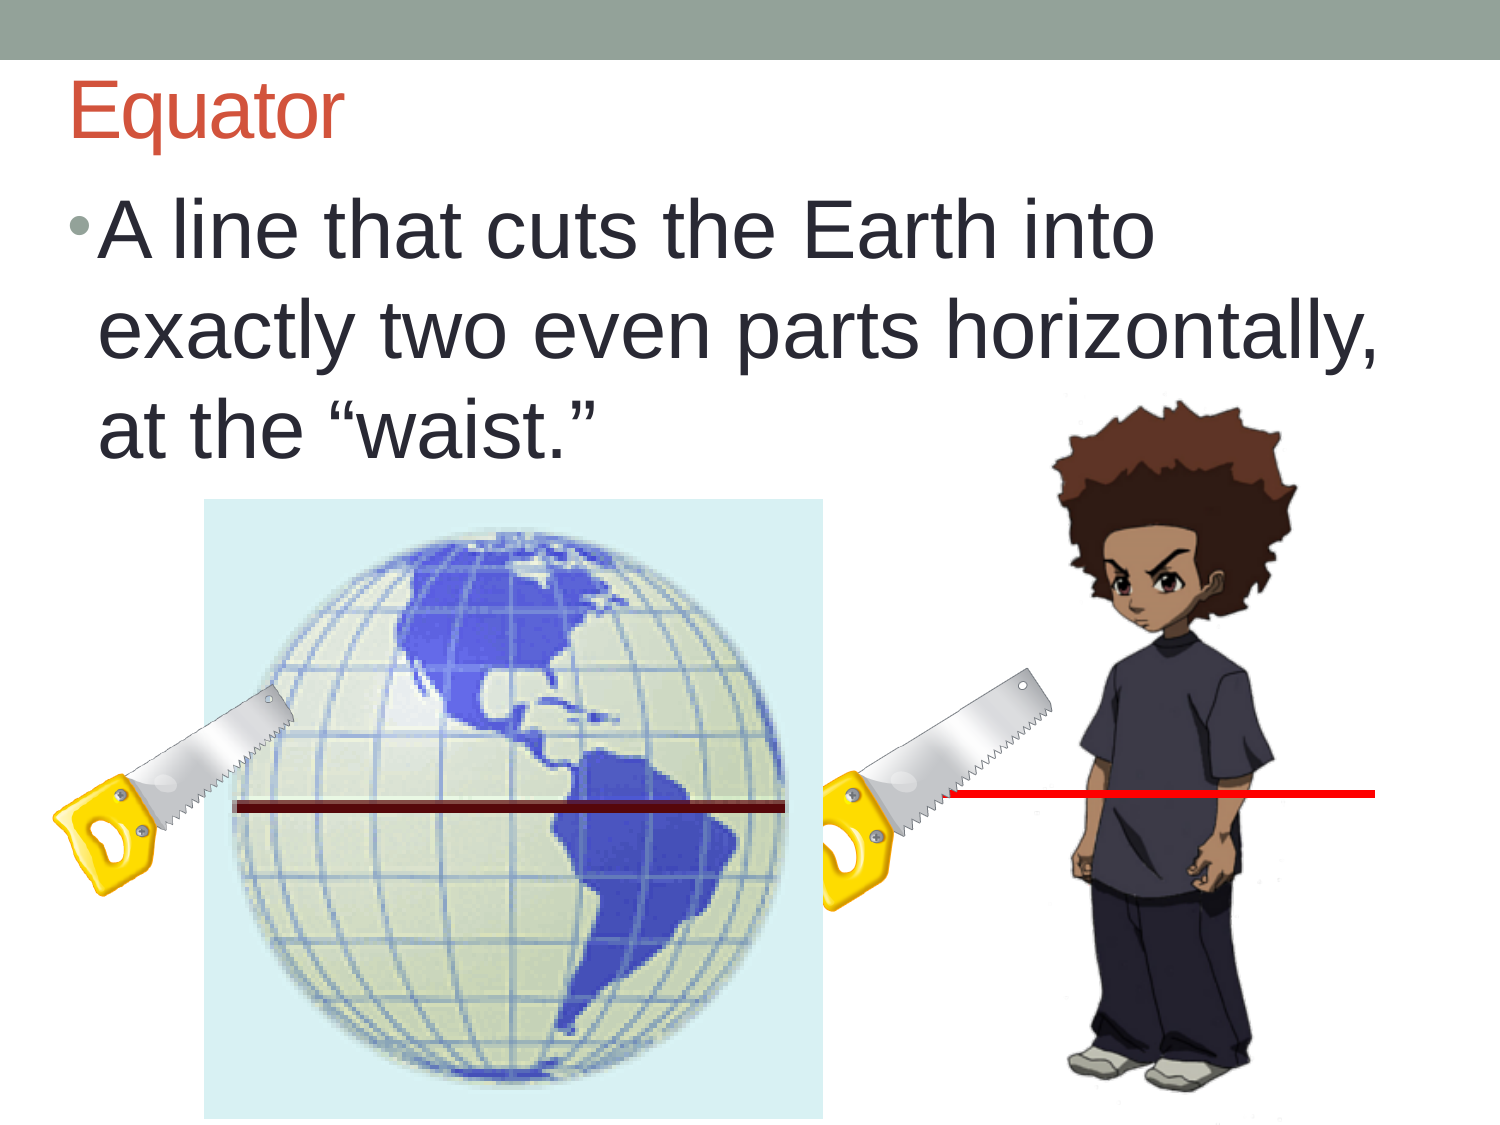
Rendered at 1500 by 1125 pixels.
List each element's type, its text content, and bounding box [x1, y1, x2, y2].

picture [48, 387, 1316, 1125]
title Equator [52, 24, 1403, 167]
list A line that cuts the Earth into exactly two even parts horizontally, at the “waist.” [52, 167, 1403, 968]
